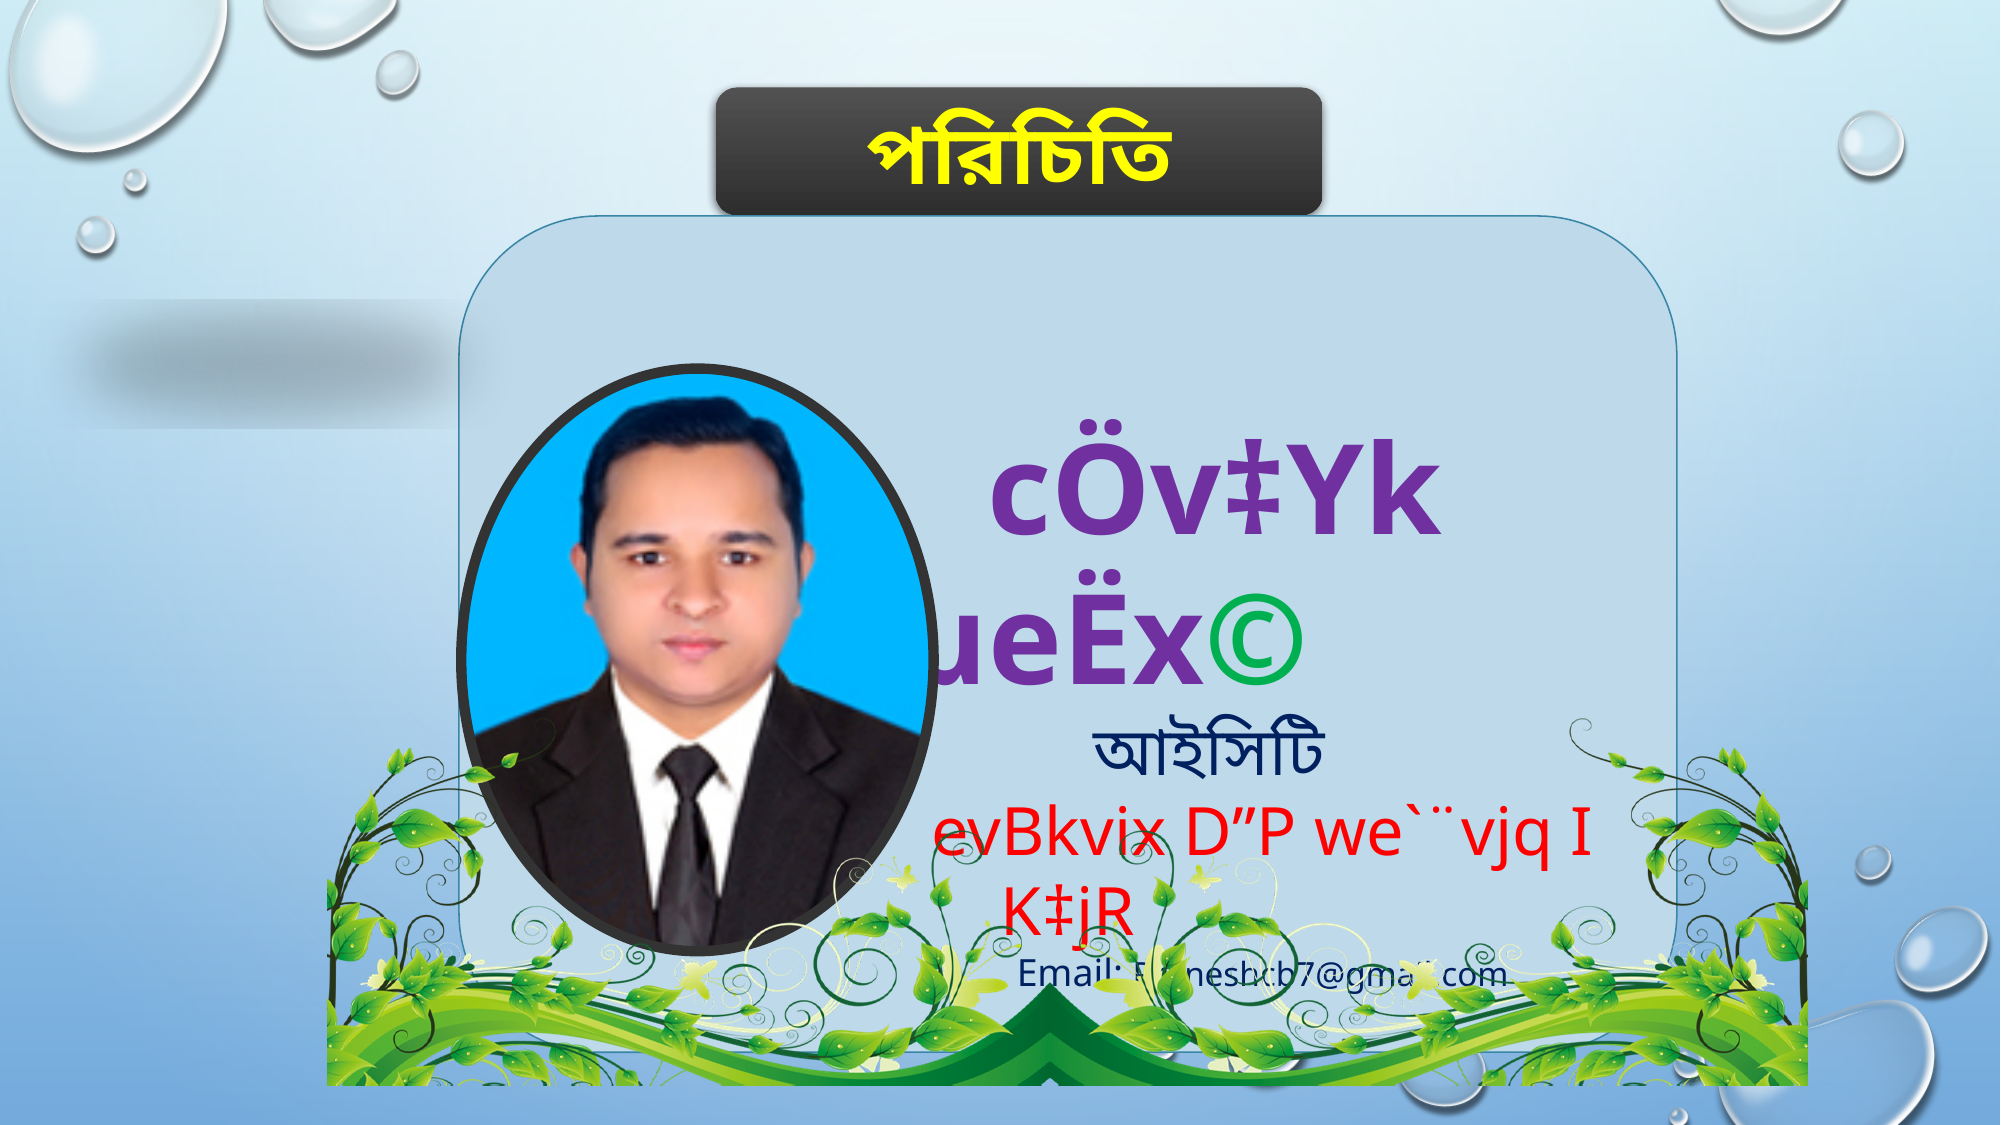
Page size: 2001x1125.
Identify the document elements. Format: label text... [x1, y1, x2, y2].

text_box পরিচিতি [715, 87, 1323, 215]
picture [0, 0, 2000, 1125]
text_box cÖv‡Yk PµeËx© আইসিটি evBkvix D”P we`¨vjq I K‡jR Email: Praneshcb7@gmail.com [463, 215, 1678, 709]
